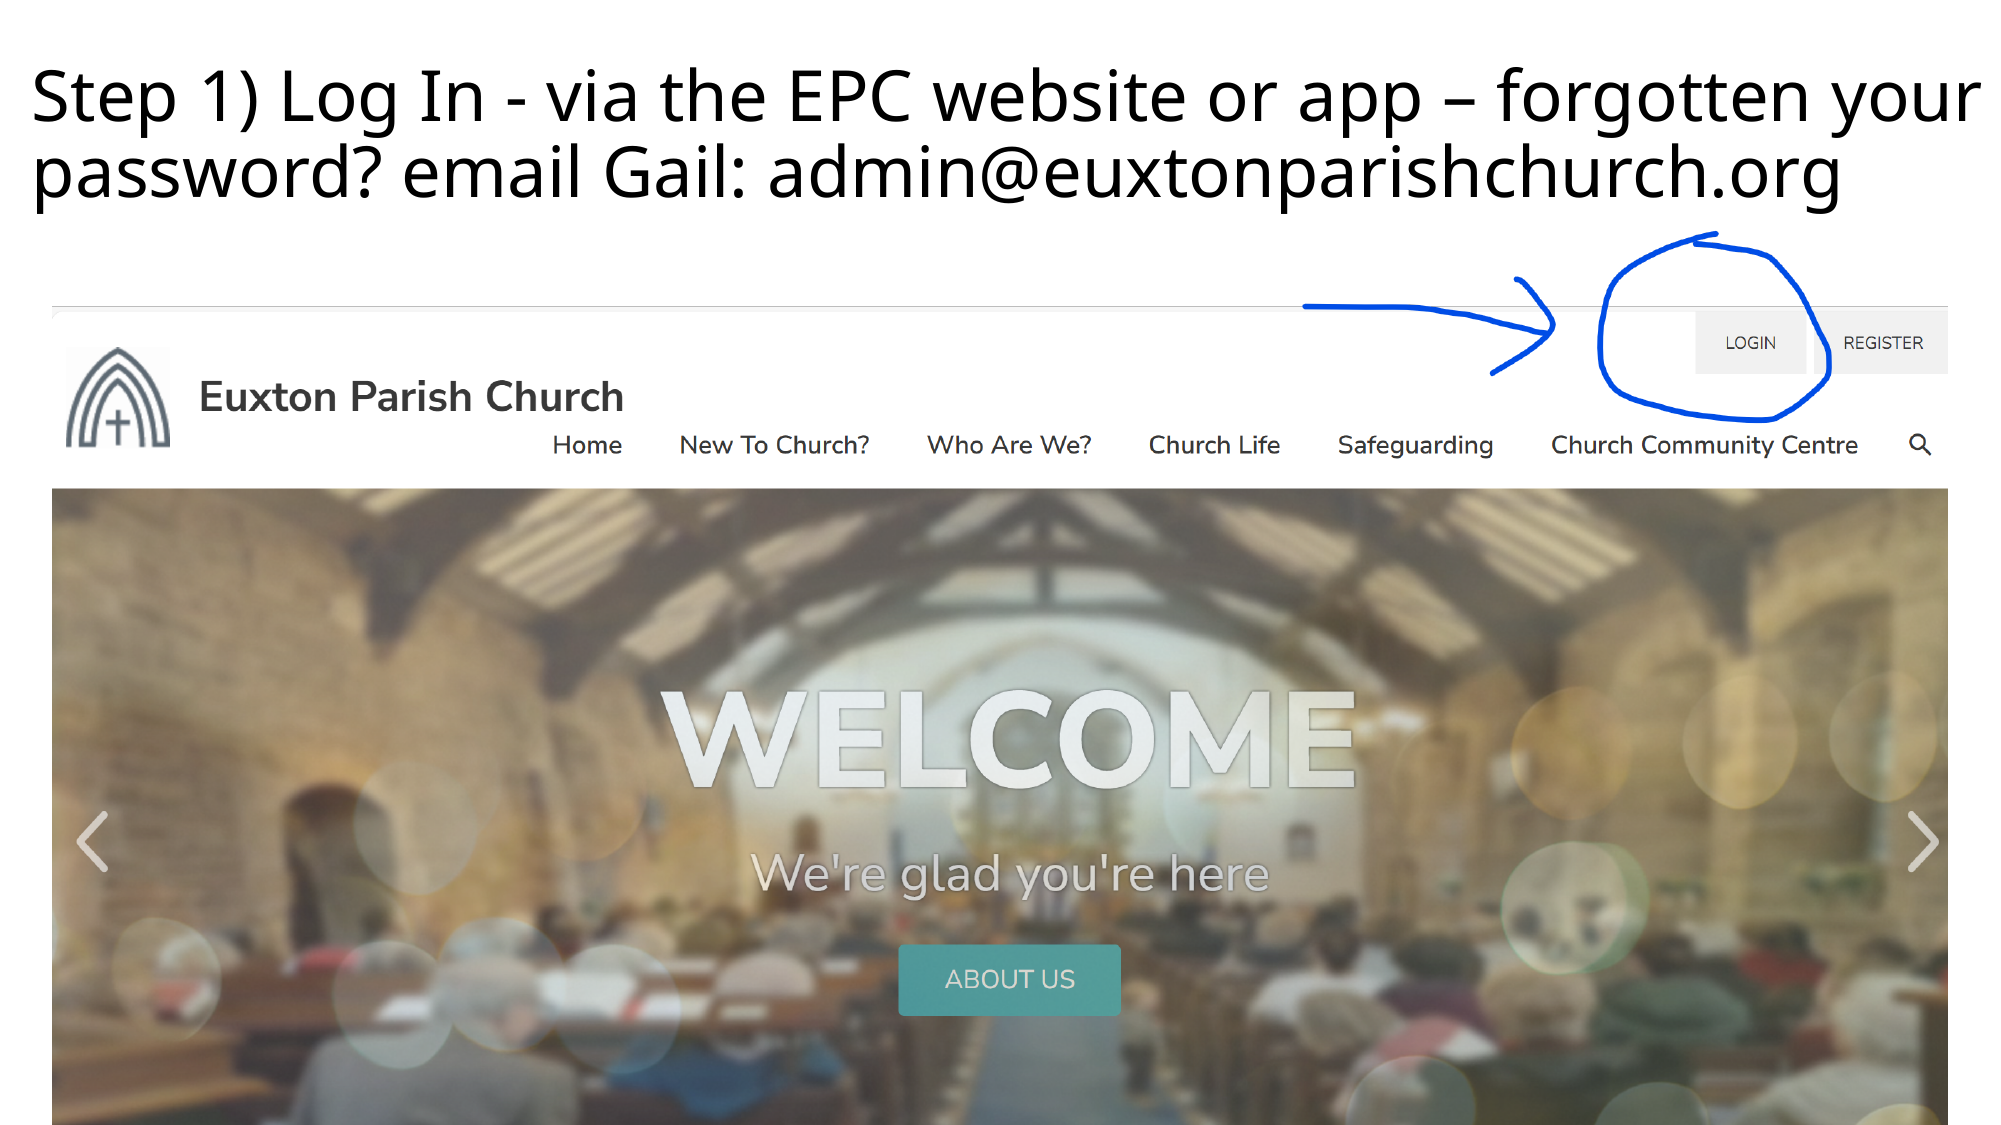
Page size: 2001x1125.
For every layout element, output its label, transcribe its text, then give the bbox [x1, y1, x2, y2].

picture [51, 230, 1949, 1125]
title Step 1) Log In - via the EPC website or app – forgotten your password? email Gail: admin@euxtonparishchurch.org [16, 27, 2000, 246]
